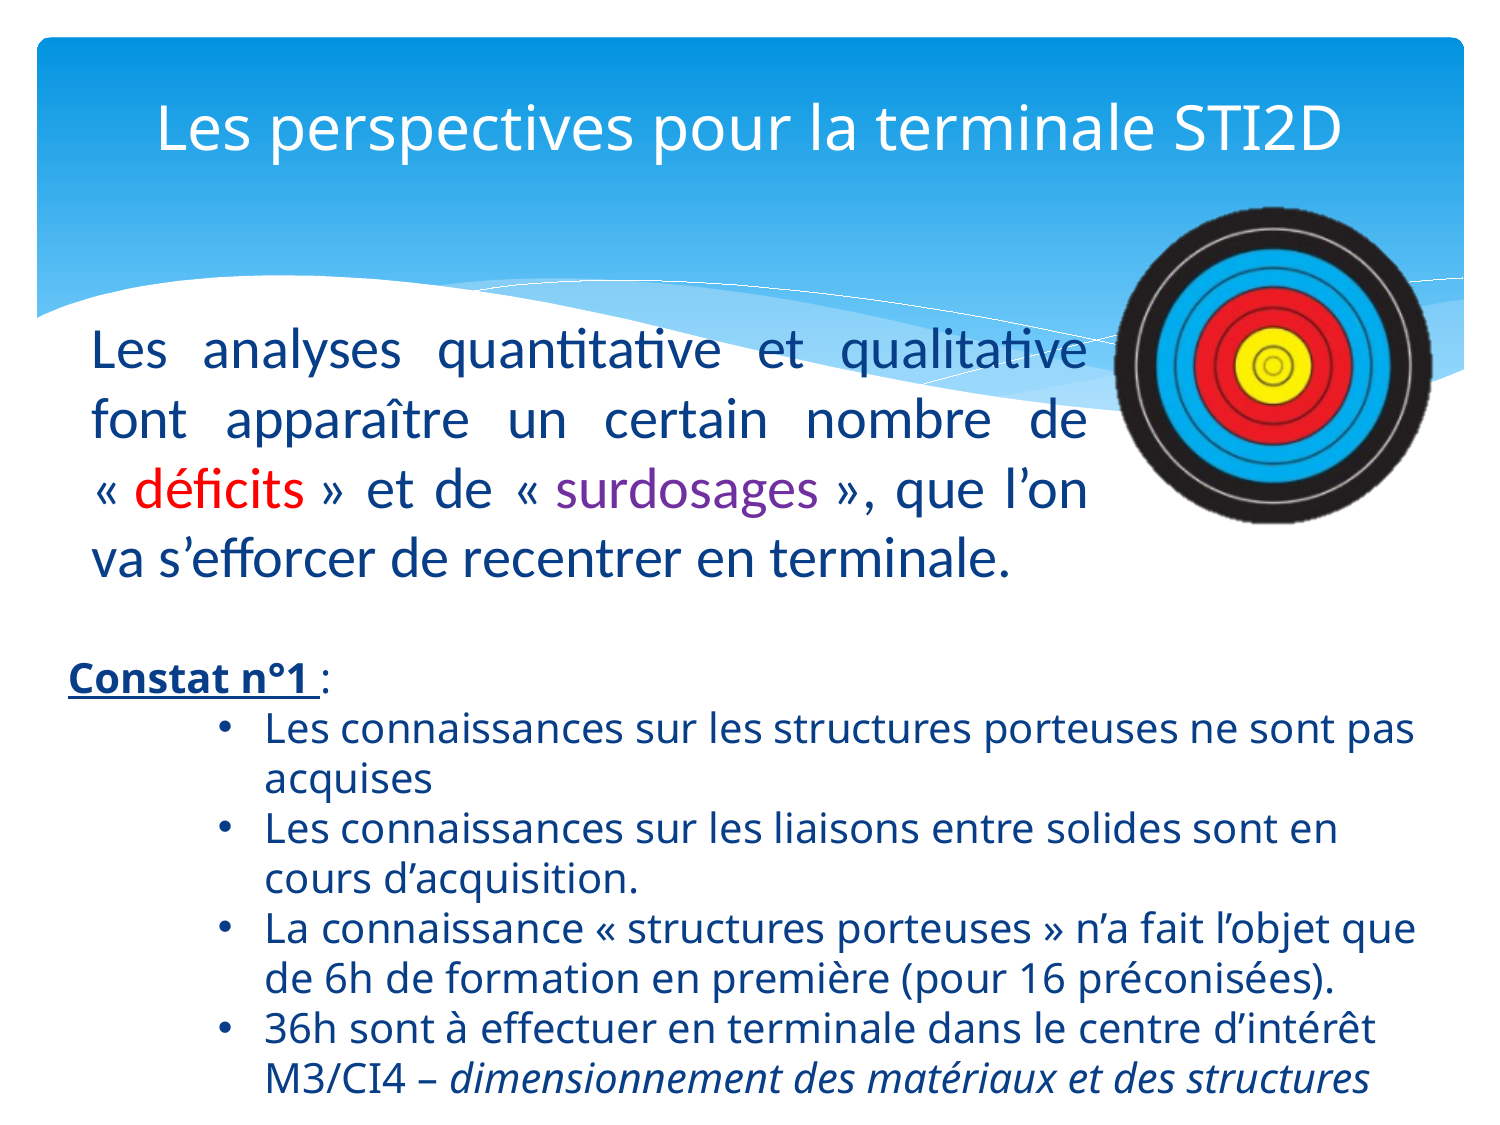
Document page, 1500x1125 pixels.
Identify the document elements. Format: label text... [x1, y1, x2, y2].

text_box Constat n°1 : Les connaissances sur les structures porteuses ne sont pas acquises Les connaissances sur les liaisons entre solides sont en cours d’acquisition. La connaissance « structures porteuses » n’a fait l’objet que de 6h de formation en première (pour 16 préconisées). 36h sont à effectuer en terminale dans le centre d’intérêt M3/CI4 – dimensionnement des matériaux et des structures [53, 644, 1471, 1125]
list Les analyses quantitative et qualitative font apparaître un certain nombre de « déficits » et de « surdosages », que l’on va s’efforcer de recentrer en terminale. [76, 302, 989, 644]
title Les perspectives pour la terminale STI2D [75, 55, 1425, 197]
picture [995, 89, 1500, 645]
